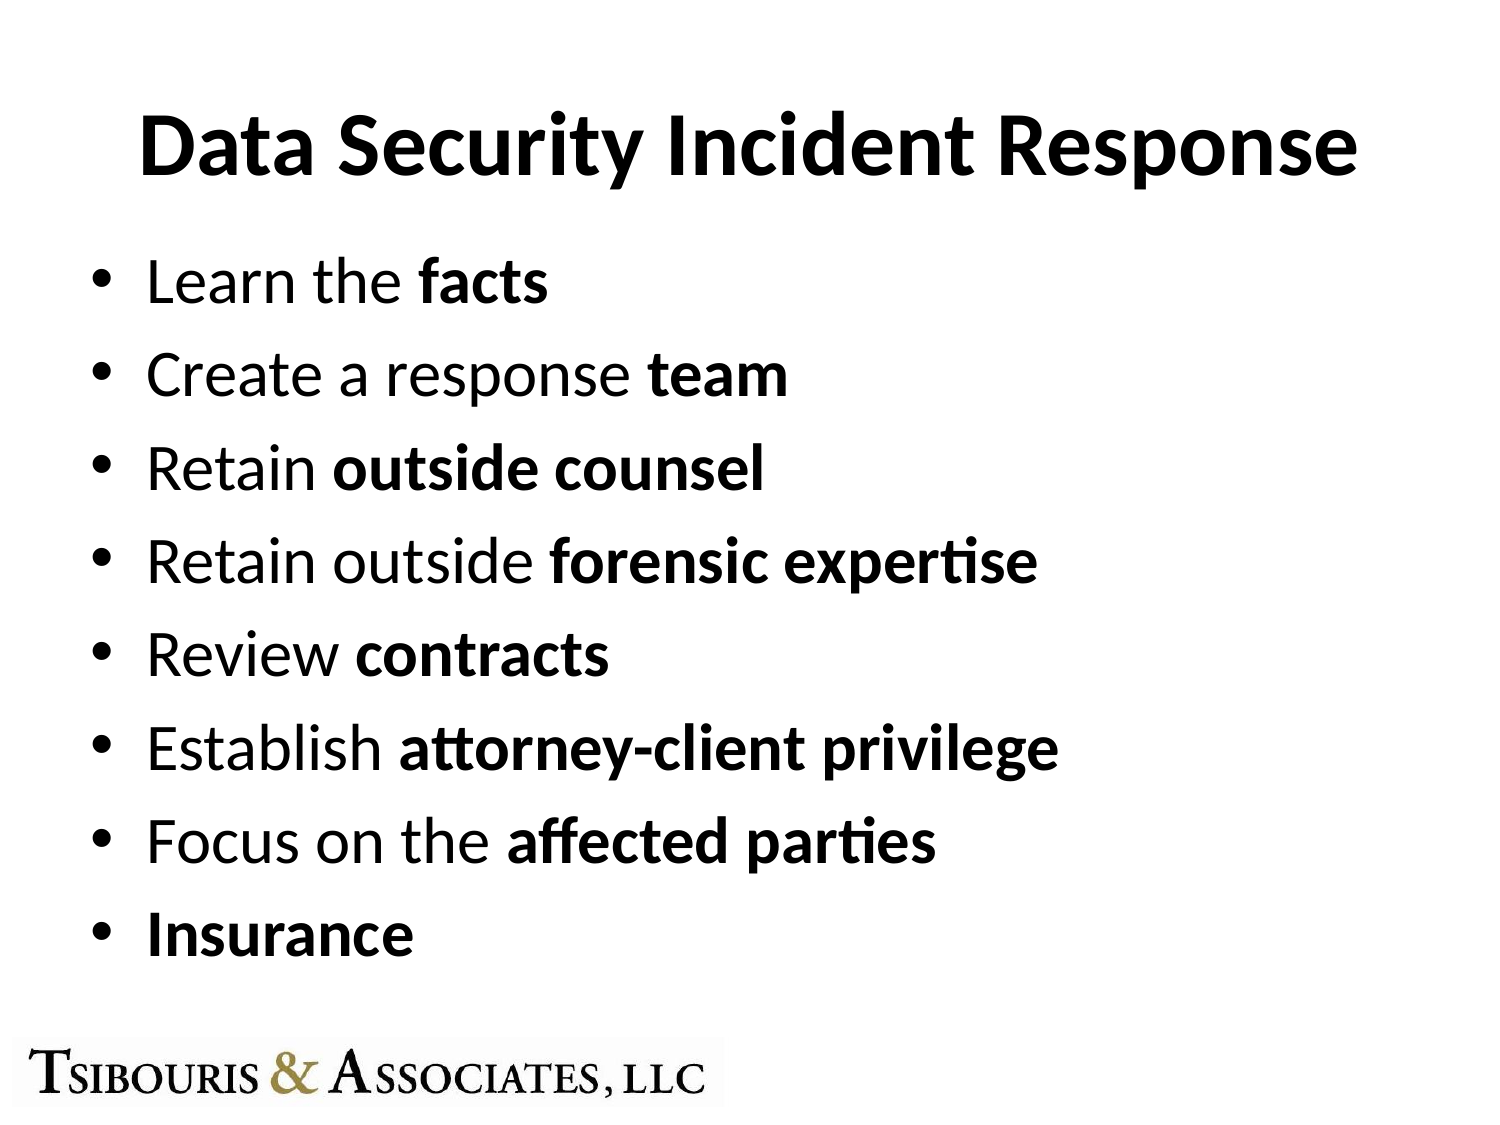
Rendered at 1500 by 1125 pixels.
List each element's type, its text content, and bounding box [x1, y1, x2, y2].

picture [12, 1037, 813, 1107]
list Learn the facts Create a response team Retain outside counsel Retain outside forensic expertise Review contracts Establish attorney-client privilege Focus on the affected parties Insurance [74, 229, 1426, 973]
title Data Security Incident Response [74, 44, 1426, 229]
